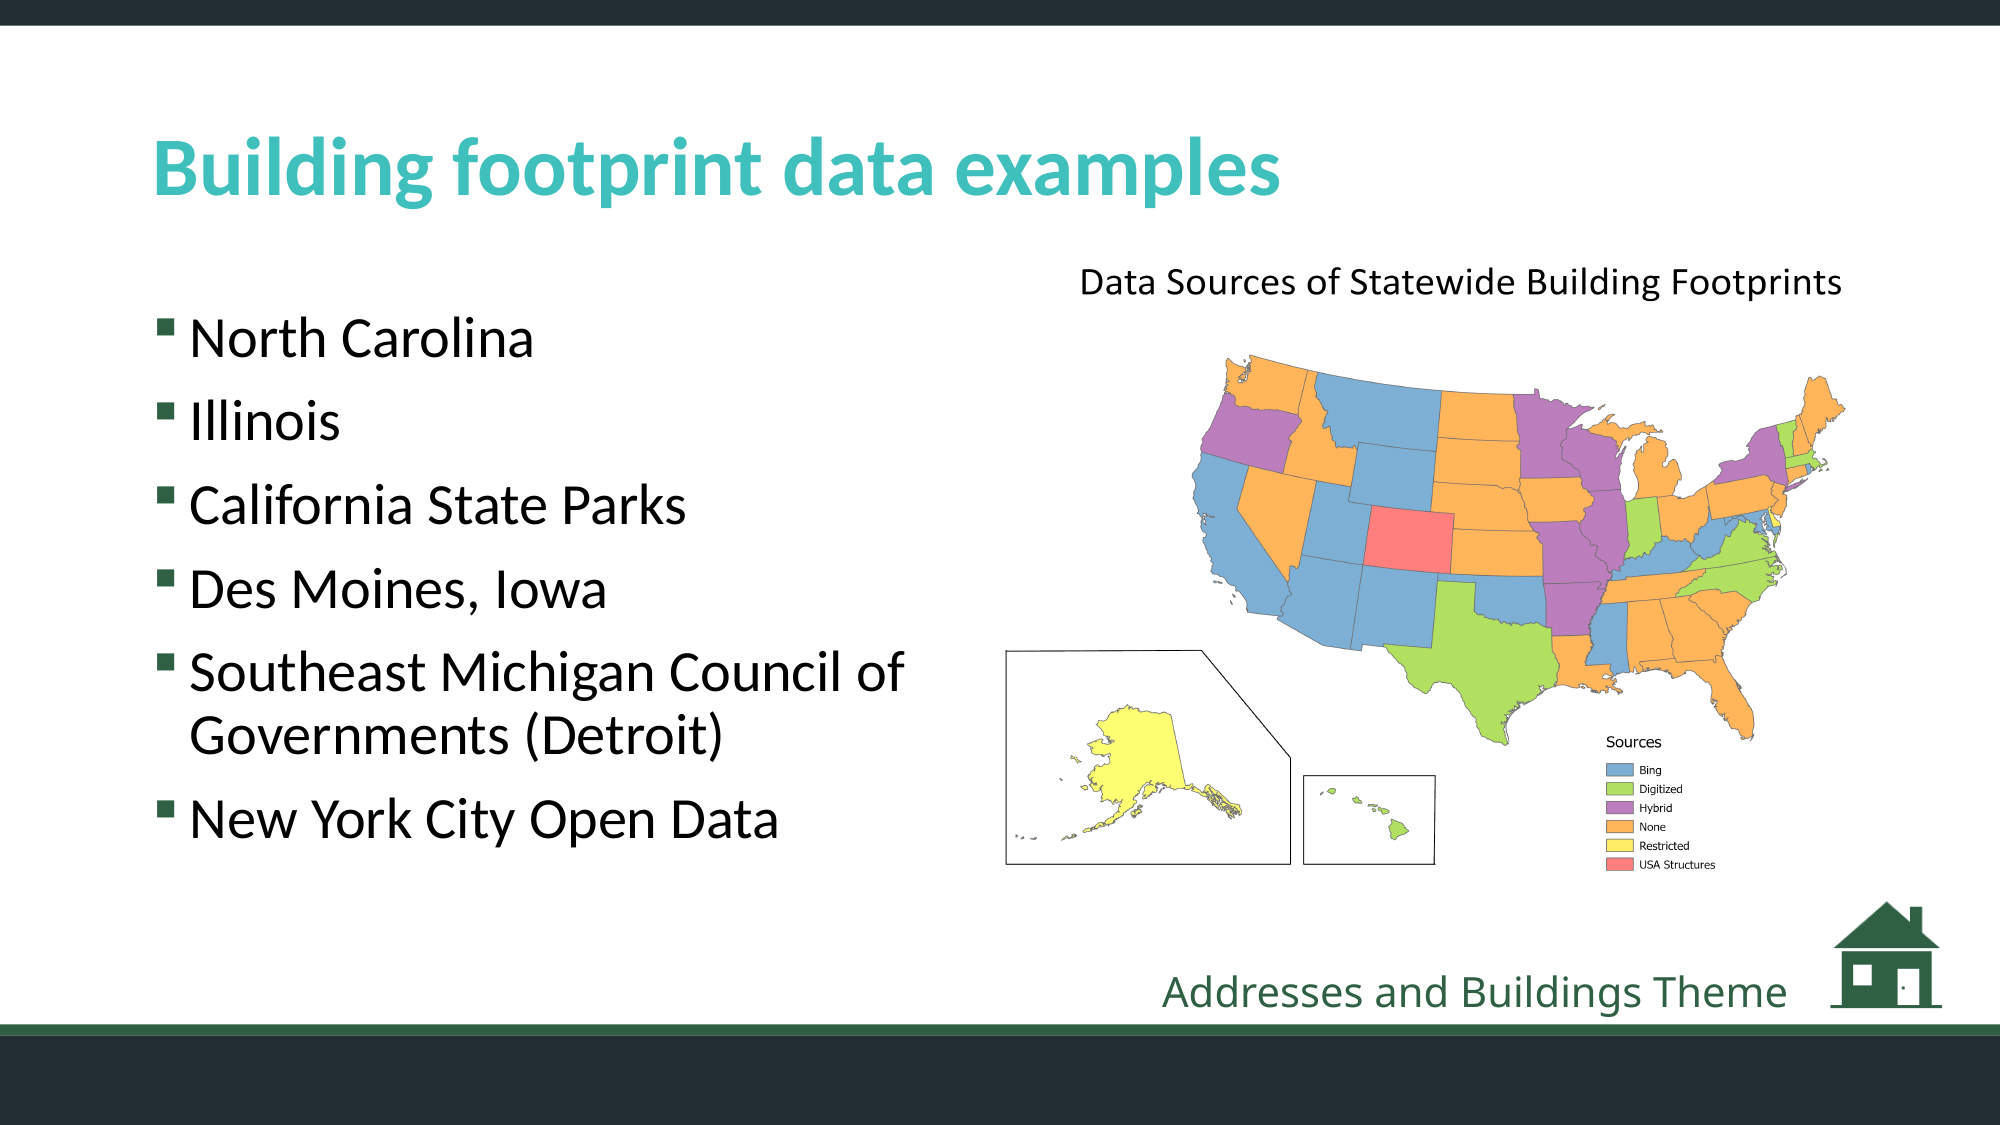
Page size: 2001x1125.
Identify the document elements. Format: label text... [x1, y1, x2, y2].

picture [999, 224, 1951, 1015]
title Building footprint data examples [137, 59, 1863, 278]
list North Carolina Illinois California State Parks Des Moines, Iowa Southeast Michigan Council of Governments (Detroit) New York City Open Data [137, 299, 1094, 940]
